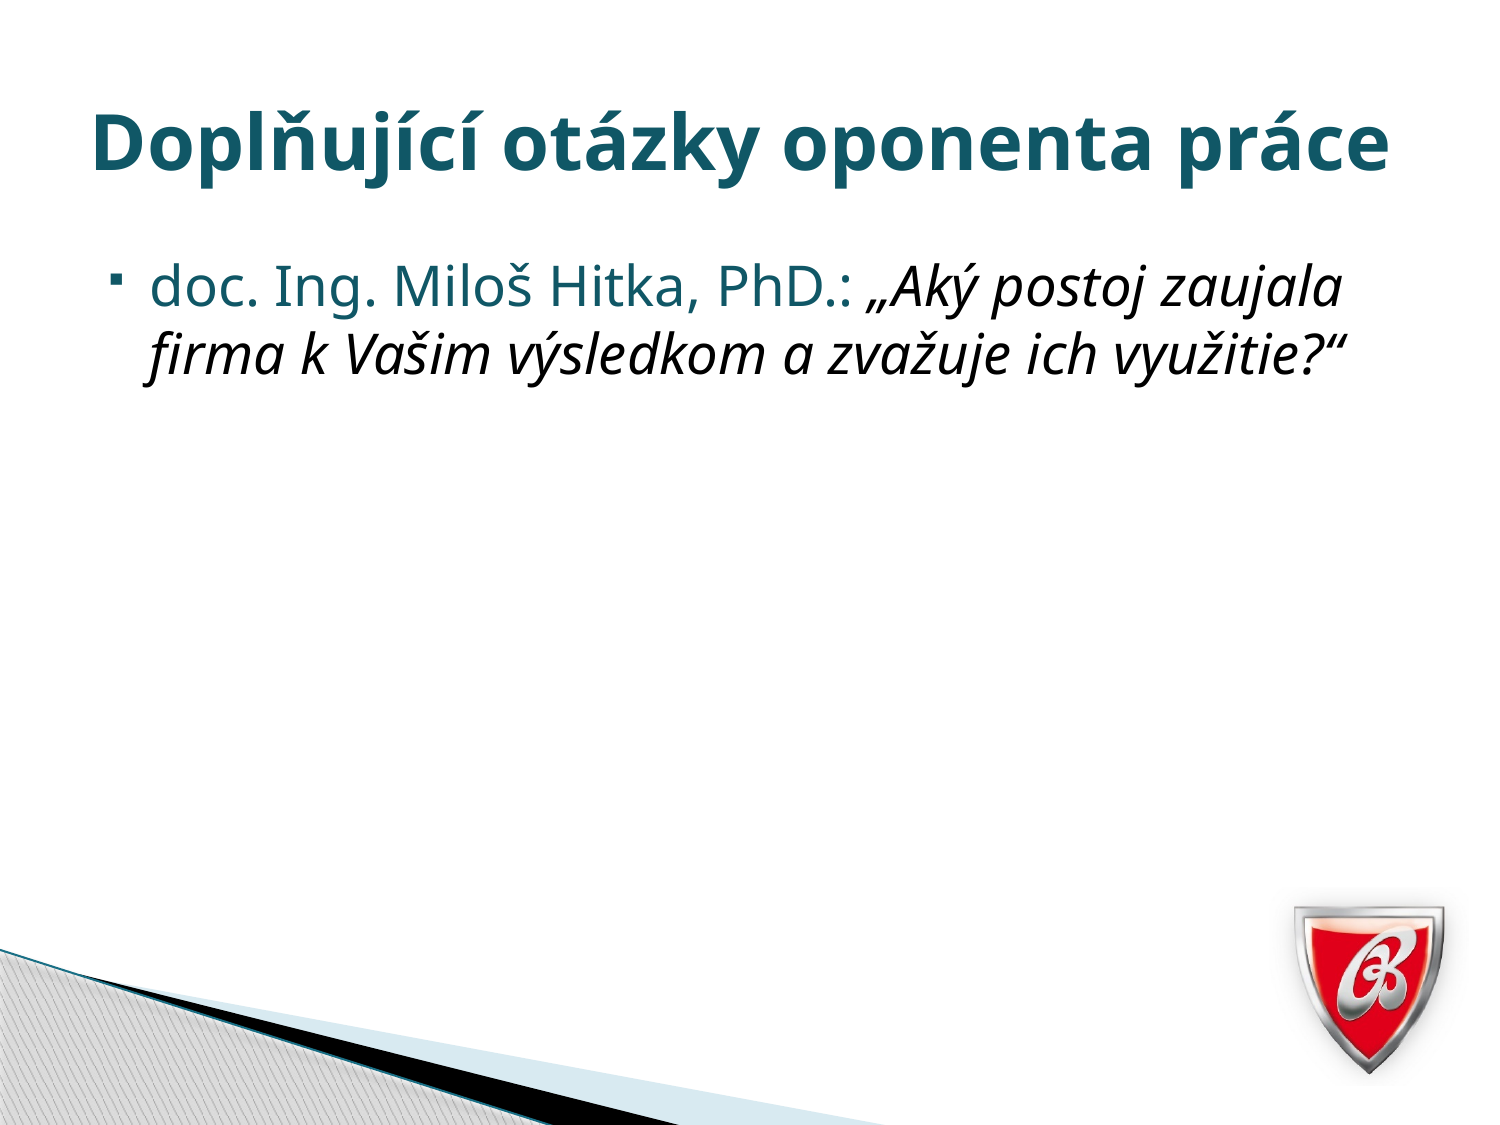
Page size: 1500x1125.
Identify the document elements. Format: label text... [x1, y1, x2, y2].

title Doplňující otázky oponenta práce [75, 45, 1425, 233]
list doc. Ing. Miloš Hitka, PhD.: „Aký postoj zaujala firma k Vašim výsledkom a zvažuje ich využitie?“ [75, 243, 1425, 986]
picture [1269, 886, 1469, 1086]
